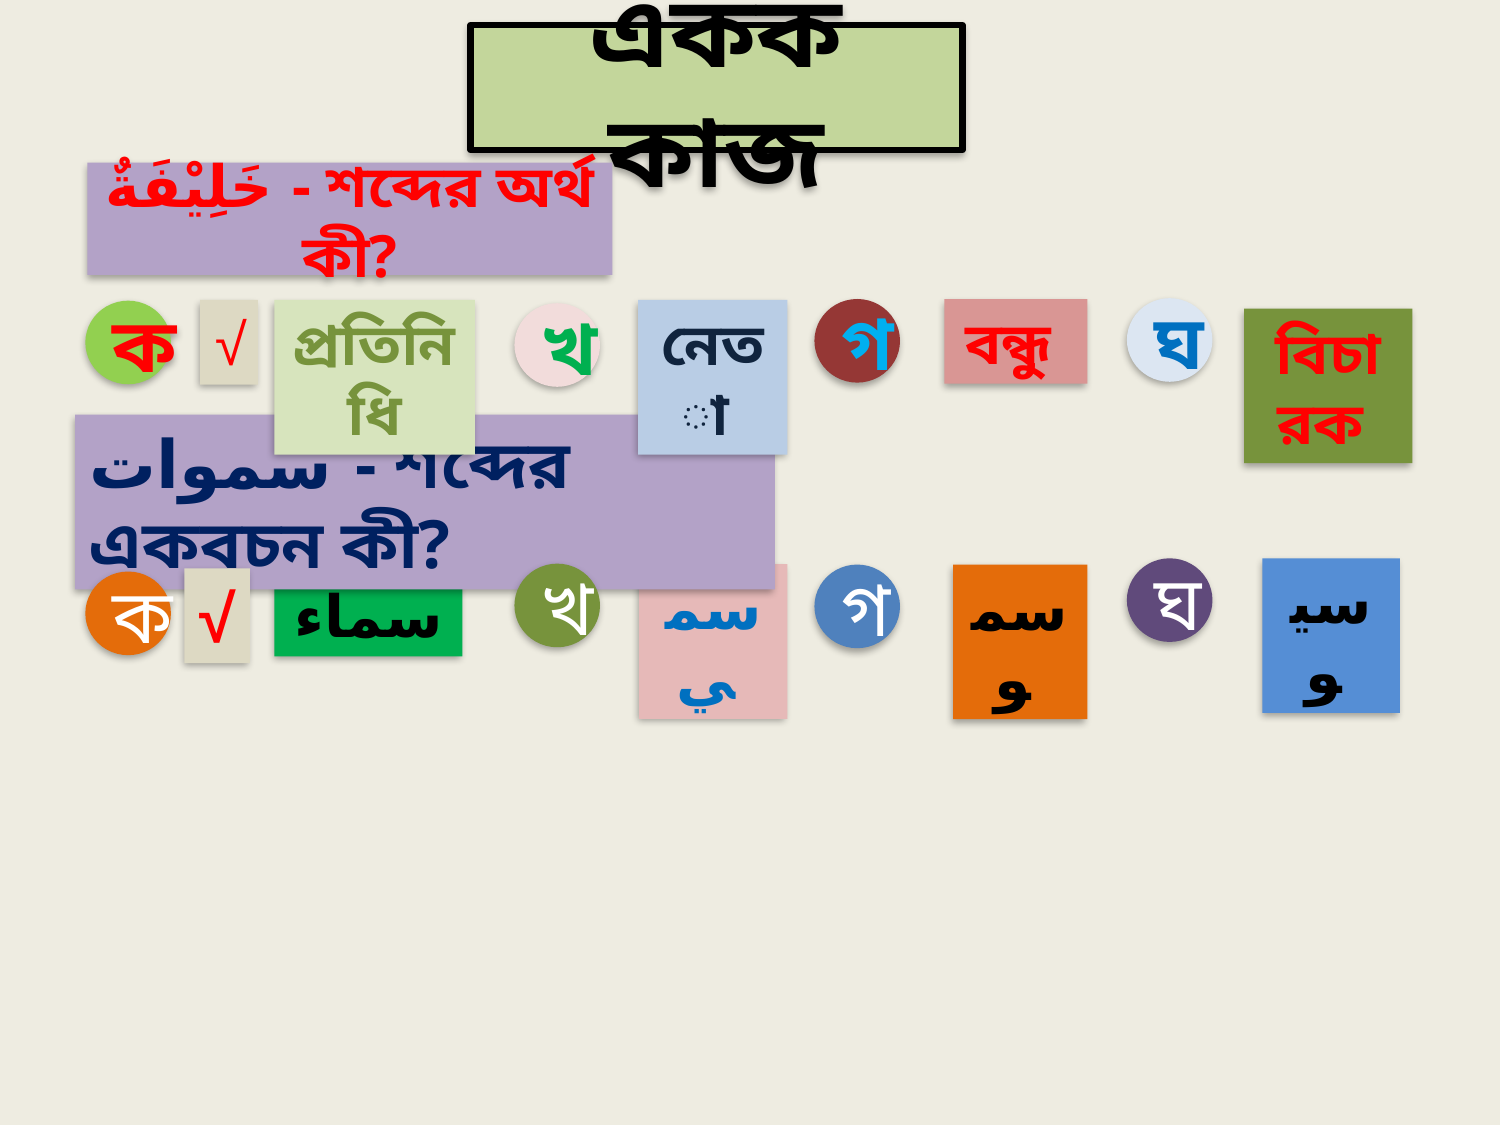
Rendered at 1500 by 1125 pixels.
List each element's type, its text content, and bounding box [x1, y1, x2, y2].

text_box নেতা [638, 299, 788, 455]
text_box গ [812, 562, 903, 651]
text_box খ [512, 561, 603, 650]
text_box سموات - শব্দের একবচন কী? [75, 414, 775, 590]
text_box سمي [639, 564, 788, 719]
text_box ঘ [1124, 296, 1215, 384]
text_box √ [200, 299, 258, 385]
text_box ক [83, 569, 173, 658]
text_box ঘ [1124, 556, 1215, 645]
text_box سيو [1262, 558, 1400, 713]
text_box বিচারক [1244, 308, 1413, 464]
text_box خَلِيْفَةٌ - শব্দের অর্থ কী? [85, 160, 614, 277]
text_box ক [83, 298, 173, 387]
text_box √ [184, 568, 250, 664]
text_box খ [512, 301, 603, 389]
text_box سمو [953, 564, 1088, 720]
text_box বন্ধু [944, 299, 1088, 384]
text_box গ [812, 296, 903, 385]
text_box প্রতিনিধি [274, 299, 475, 455]
text_box سماء [274, 599, 463, 657]
text_box একক কাজ [469, 23, 965, 152]
